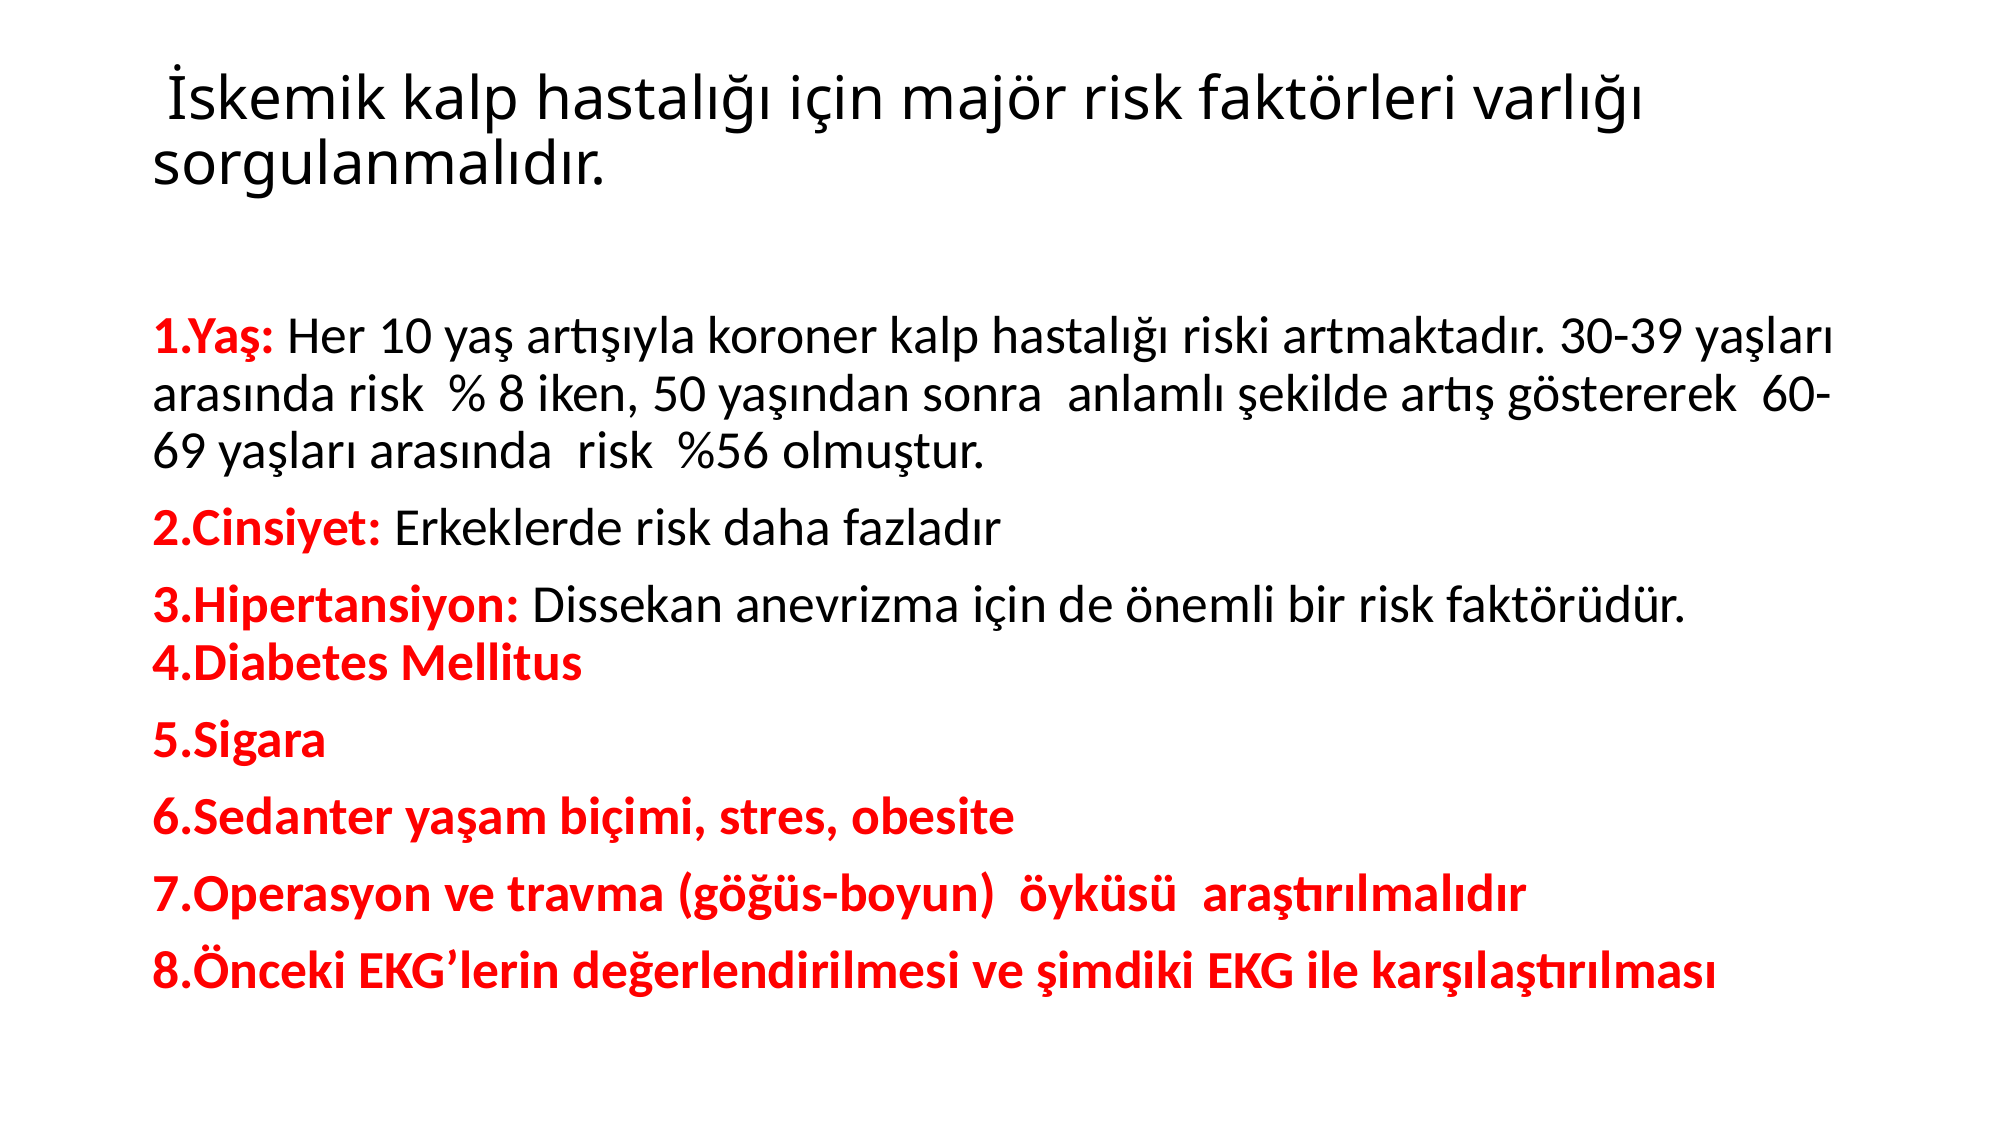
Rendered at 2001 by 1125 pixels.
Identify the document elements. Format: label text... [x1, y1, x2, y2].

title İskemik kalp hastalığı için majör risk faktörleri varlığı sorgulanmalıdır. [137, 59, 1863, 278]
list 1.Yaş: Her 10 yaş artışıyla koroner kalp hastalığı riski artmaktadır. 30-39 yaşları arasında risk % 8 iken, 50 yaşından sonra anlamlı şekilde artış göstererek 60-69 yaşları arasında risk %56 olmuştur. 2.Cinsiyet: Erkeklerde risk daha fazladır 3.Hipertansiyon: Dissekan anevrizma için de önemli bir risk faktörüdür. 4.Diabetes Mellitus 5.Sigara 6.Sedanter yaşam biçimi, stres, obesite 7.Operasyon ve travma (göğüs-boyun) öyküsü araştırılmalıdır 8.Önceki EKG’lerin değerlendirilmesi ve şimdiki EKG ile karşılaştırılması [137, 299, 1863, 1014]
